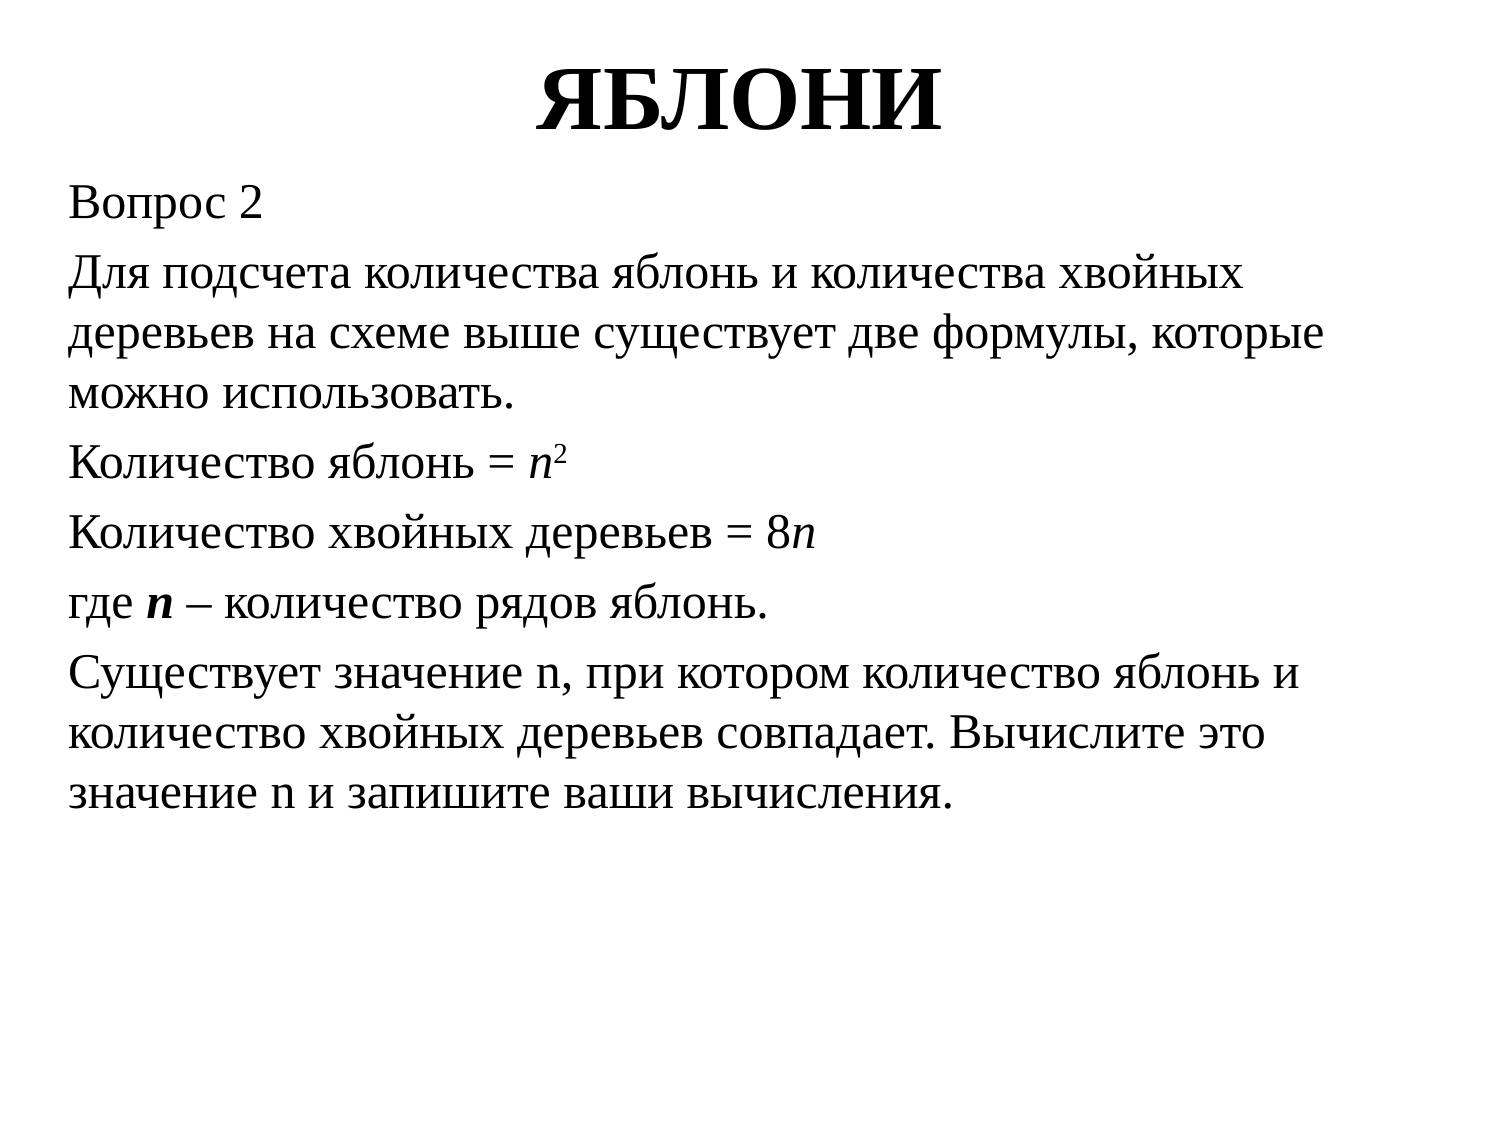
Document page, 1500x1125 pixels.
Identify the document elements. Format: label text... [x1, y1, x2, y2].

title ЯБЛОНИ [76, 25, 1427, 160]
list Вопрос 2 Для подсчета количества яблонь и количества хвойных деревьев на схеме выше существует две формулы, которые можно использовать. Количество яблонь = n2 Количество хвойных деревьев = 8n где n – количество рядов яблонь. Существует значение n, при котором количество яблонь и количество хвойных деревьев совпадает. Вычислите это значение n и запишите ваши вычисления. [53, 160, 1459, 1005]
